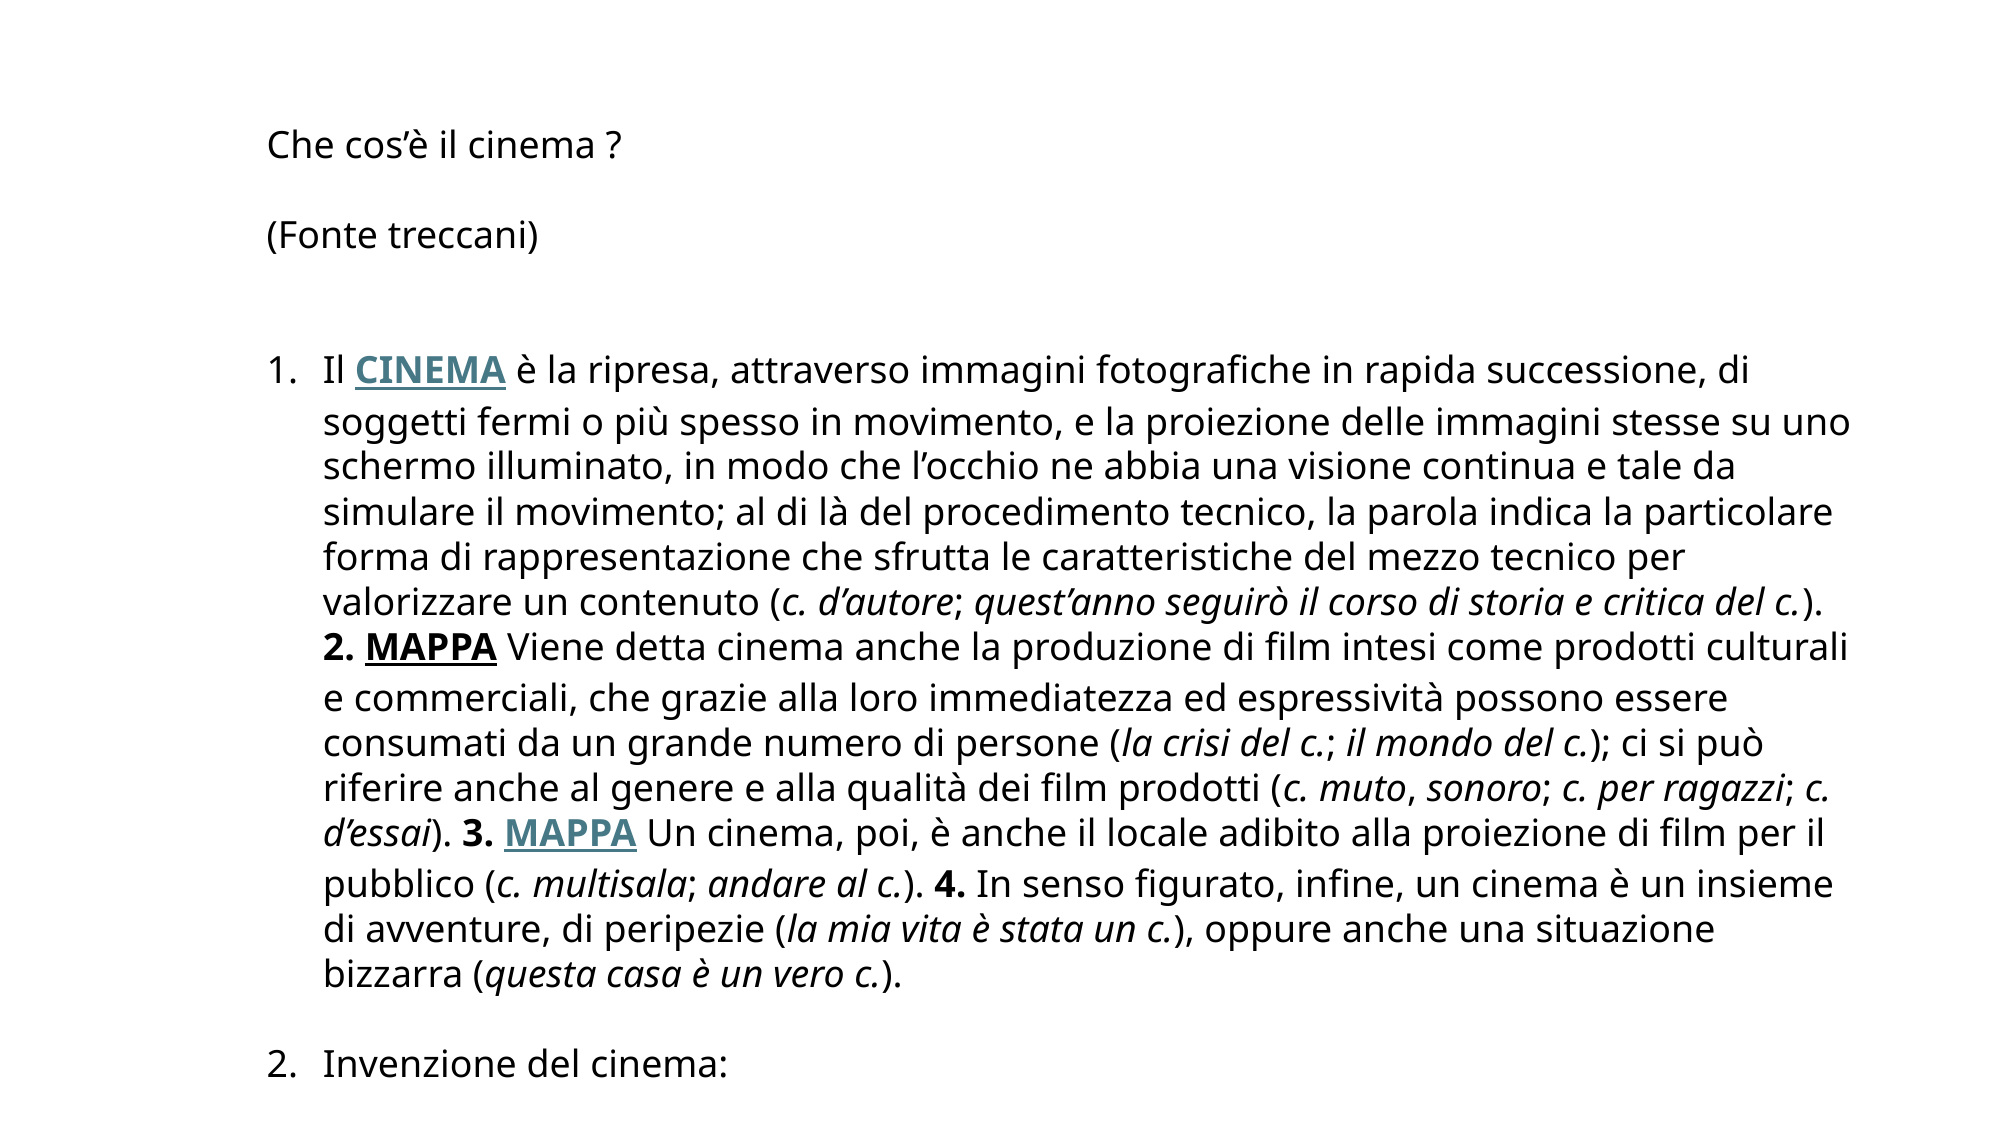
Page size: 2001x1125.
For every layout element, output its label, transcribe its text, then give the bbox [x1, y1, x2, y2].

text_box Che cos’è il cinema ? (Fonte treccani) Il CINEMA è la ripresa, attraverso immagini fotografiche in rapida successione, di soggetti fermi o più spesso in movimento, e la proiezione delle immagini stesse su uno schermo illuminato, in modo che l’occhio ne abbia una visione continua e tale da simulare il movimento; al di là del procedimento tecnico, la parola indica la particolare forma di rappresentazione che sfrutta le caratteristiche del mezzo tecnico per valorizzare un contenuto (c. d’autore; quest’anno seguirò il corso di storia e critica del c.). 2. MAPPA Viene detta cinema anche la produzione di film intesi come prodotti culturali e commerciali, che grazie alla loro immediatezza ed espressività possono essere consumati da un grande numero di persone (la crisi del c.; il mondo del c.); ci si può riferire anche al genere e alla qualità dei film prodotti (c. muto, sonoro; c. per ragazzi; c. d’essai). 3. MAPPA Un cinema, poi, è anche il locale adibito alla proiezione di film per il pubblico (c. multisala; andare al c.). 4. In senso figurato, infine, un cinema è un insieme di avventure, di peripezie (la mia vita è stata un c.), oppure anche una situazione bizzarra (questa casa è un vero c.). Invenzione del cinema: [251, 114, 1876, 1092]
